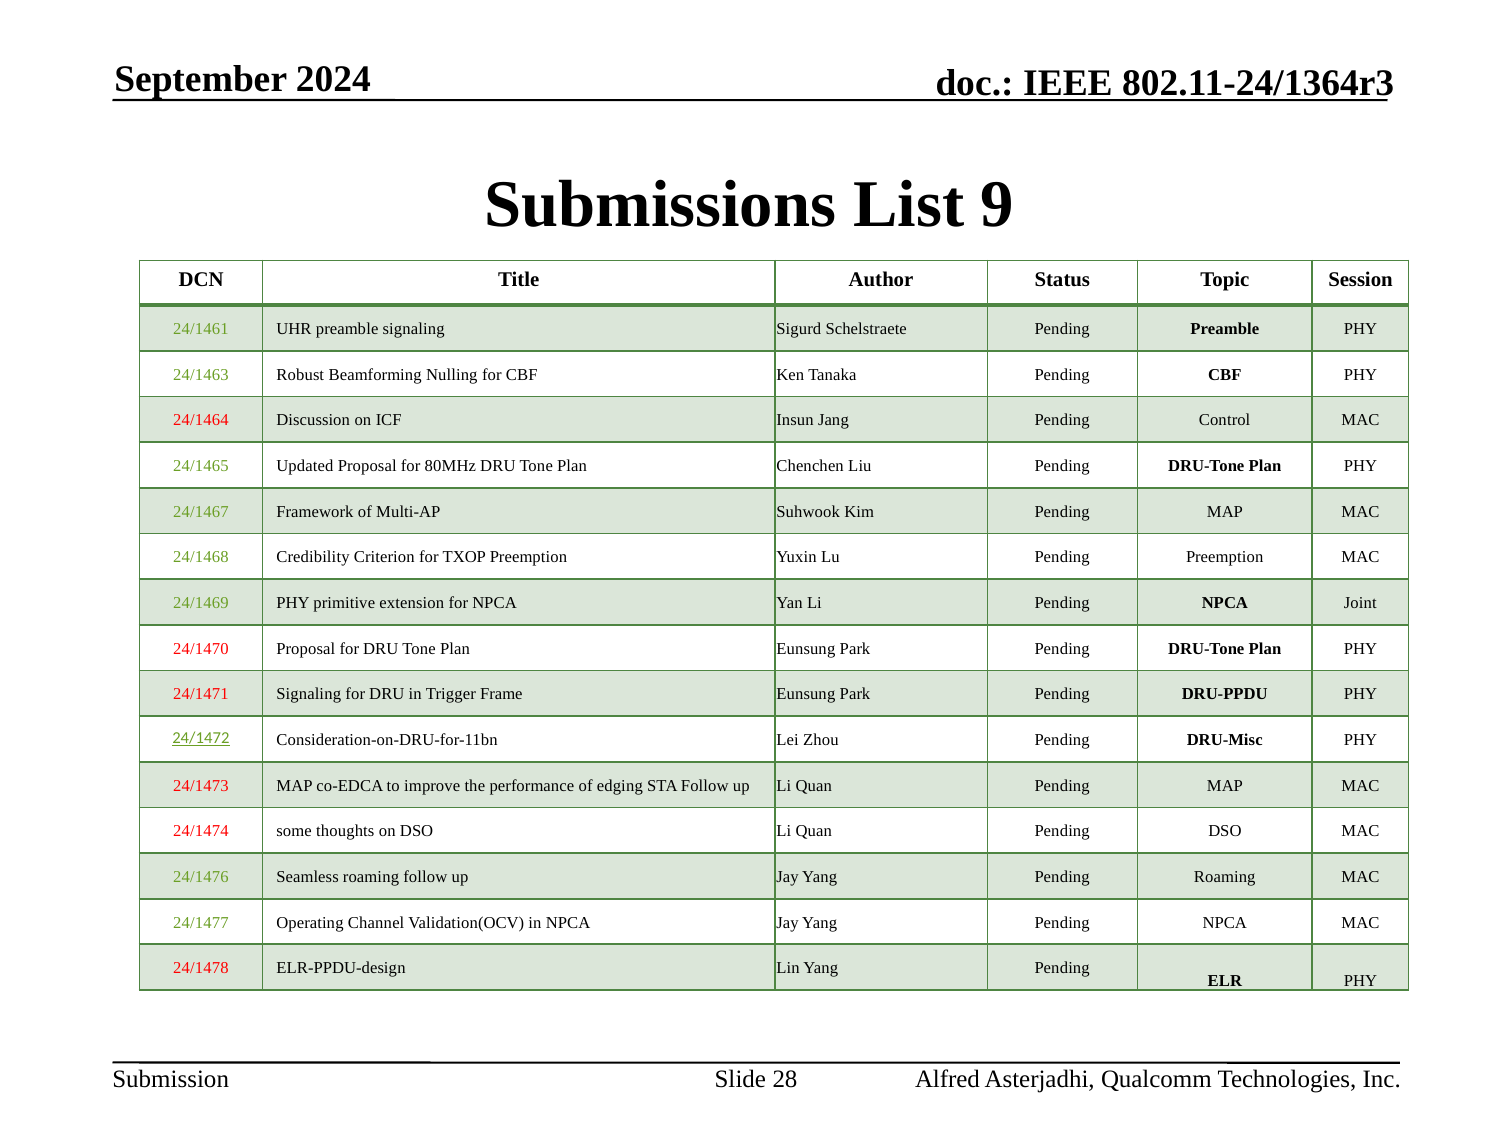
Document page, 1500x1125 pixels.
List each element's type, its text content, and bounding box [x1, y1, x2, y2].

table_cell DSO [1138, 808, 1311, 852]
table_cell Pending [988, 763, 1137, 807]
table_cell Pending [988, 945, 1137, 989]
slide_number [114, 54, 423, 100]
table_cell Li Quan [776, 763, 987, 807]
table_cell PHY [1313, 717, 1408, 761]
table_header Topic [1138, 261, 1311, 303]
table_cell 24/1474 [140, 808, 262, 852]
table_cell Sigurd Schelstraete [776, 307, 987, 350]
table_cell PHY [1313, 671, 1408, 715]
table_cell PHY [1313, 307, 1408, 350]
table_cell Pending [988, 580, 1137, 624]
table_cell DRU-Misc [1138, 717, 1311, 761]
table_cell 24/1471 [140, 671, 262, 715]
table_cell MAP [1138, 489, 1311, 533]
table_cell Lin Yang [776, 945, 987, 989]
table_header Status [988, 261, 1137, 303]
table_cell Updated Proposal for 80MHz DRU Tone Plan [263, 443, 774, 487]
table_cell MAC [1313, 763, 1408, 807]
title Submissions List 9 [112, 112, 1388, 288]
table_cell Yan Li [776, 580, 987, 624]
table_cell Joint [1313, 580, 1408, 624]
table_cell DRU-PPDU [1138, 671, 1311, 715]
table_cell 24/1472 [140, 717, 262, 761]
table_cell UHR preamble signaling [263, 307, 774, 350]
table_header Session [1313, 261, 1408, 303]
table_cell 24/1461 [140, 307, 262, 350]
table_cell Li Quan [776, 808, 987, 852]
table_cell Pending [988, 397, 1137, 441]
table_cell 24/1464 [140, 397, 262, 441]
table_cell Discussion on ICF [263, 397, 774, 441]
table_cell Pending [988, 854, 1137, 898]
table_cell MAC [1313, 489, 1408, 533]
table_cell Pending [988, 900, 1137, 943]
table_cell ELR [1138, 945, 1311, 989]
table_cell Pending [988, 307, 1137, 350]
table_cell Credibility Criterion for TXOP Preemption [263, 534, 774, 578]
table_cell Ken Tanaka [776, 352, 987, 396]
table_cell Pending [988, 489, 1137, 533]
table_cell Chenchen Liu [776, 443, 987, 487]
table_cell MAP co-EDCA to improve the performance of edging STA Follow up [263, 763, 774, 807]
table_cell Eunsung Park [776, 626, 987, 670]
table_cell MAC [1313, 854, 1408, 898]
table_cell Proposal for DRU Tone Plan [263, 626, 774, 670]
table_cell 24/1473 [140, 763, 262, 807]
table_cell Pending [988, 808, 1137, 852]
table_cell 24/1476 [140, 854, 262, 898]
table_cell Roaming [1138, 854, 1311, 898]
table_cell Eunsung Park [776, 671, 987, 715]
table_cell PHY [1313, 945, 1408, 989]
table_cell MAC [1313, 397, 1408, 441]
table_cell some thoughts on DSO [263, 808, 774, 852]
table_cell Pending [988, 534, 1137, 578]
table_cell 24/1465 [140, 443, 262, 487]
table_cell 24/1463 [140, 352, 262, 396]
table_cell 24/1469 [140, 580, 262, 624]
table_cell PHY [1313, 352, 1408, 396]
table_cell Preemption [1138, 534, 1311, 578]
table_cell Pending [988, 443, 1137, 487]
table_cell ELR-PPDU-design [263, 945, 774, 989]
table_cell PHY [1313, 626, 1408, 670]
table_cell Robust Beamforming Nulling for CBF [263, 352, 774, 396]
table_cell Seamless roaming follow up [263, 854, 774, 898]
table_cell Control [1138, 397, 1311, 441]
table_cell NPCA [1138, 580, 1311, 624]
table_cell Pending [988, 626, 1137, 670]
table_cell MAC [1313, 534, 1408, 578]
table_cell DRU-Tone Plan [1138, 626, 1311, 670]
table_cell Consideration-on-DRU-for-11bn [263, 717, 774, 761]
table_cell MAP [1138, 763, 1311, 807]
table_cell Framework of Multi-AP [263, 489, 774, 533]
table_cell 24/1468 [140, 534, 262, 578]
footer Alfred Asterjadhi, Qualcomm Technologies, Inc. [878, 1061, 1402, 1093]
table_cell Operating Channel Validation(OCV) in NPCA [263, 900, 774, 943]
table_cell Jay Yang [776, 854, 987, 898]
table_cell 24/1467 [140, 489, 262, 533]
table_cell MAC [1313, 900, 1408, 943]
table_cell Suhwook Kim [776, 489, 987, 533]
table_cell 24/1478 [140, 945, 262, 989]
table_cell 24/1470 [140, 626, 262, 670]
table_cell Yuxin Lu [776, 534, 987, 578]
table_cell Signaling for DRU in Trigger Frame [263, 671, 774, 715]
table_header Author [776, 261, 987, 303]
slide_number Slide 28 [712, 1061, 800, 1123]
table_cell Preamble [1138, 307, 1311, 350]
table_header Title [263, 261, 774, 303]
table_cell Pending [988, 671, 1137, 715]
table_cell DRU-Tone Plan [1138, 443, 1311, 487]
table_cell NPCA [1138, 900, 1311, 943]
table_cell MAC [1313, 808, 1408, 852]
table_cell Insun Jang [776, 397, 987, 441]
table_cell CBF [1138, 352, 1311, 396]
table_cell PHY [1313, 443, 1408, 487]
table_cell Lei Zhou [776, 717, 987, 761]
table_cell Jay Yang [776, 900, 987, 943]
table_header DCN [140, 261, 262, 303]
table_cell 24/1477 [140, 900, 262, 943]
table_cell Pending [988, 717, 1137, 761]
table_cell Pending [988, 352, 1137, 396]
table_cell PHY primitive extension for NPCA [263, 580, 774, 624]
